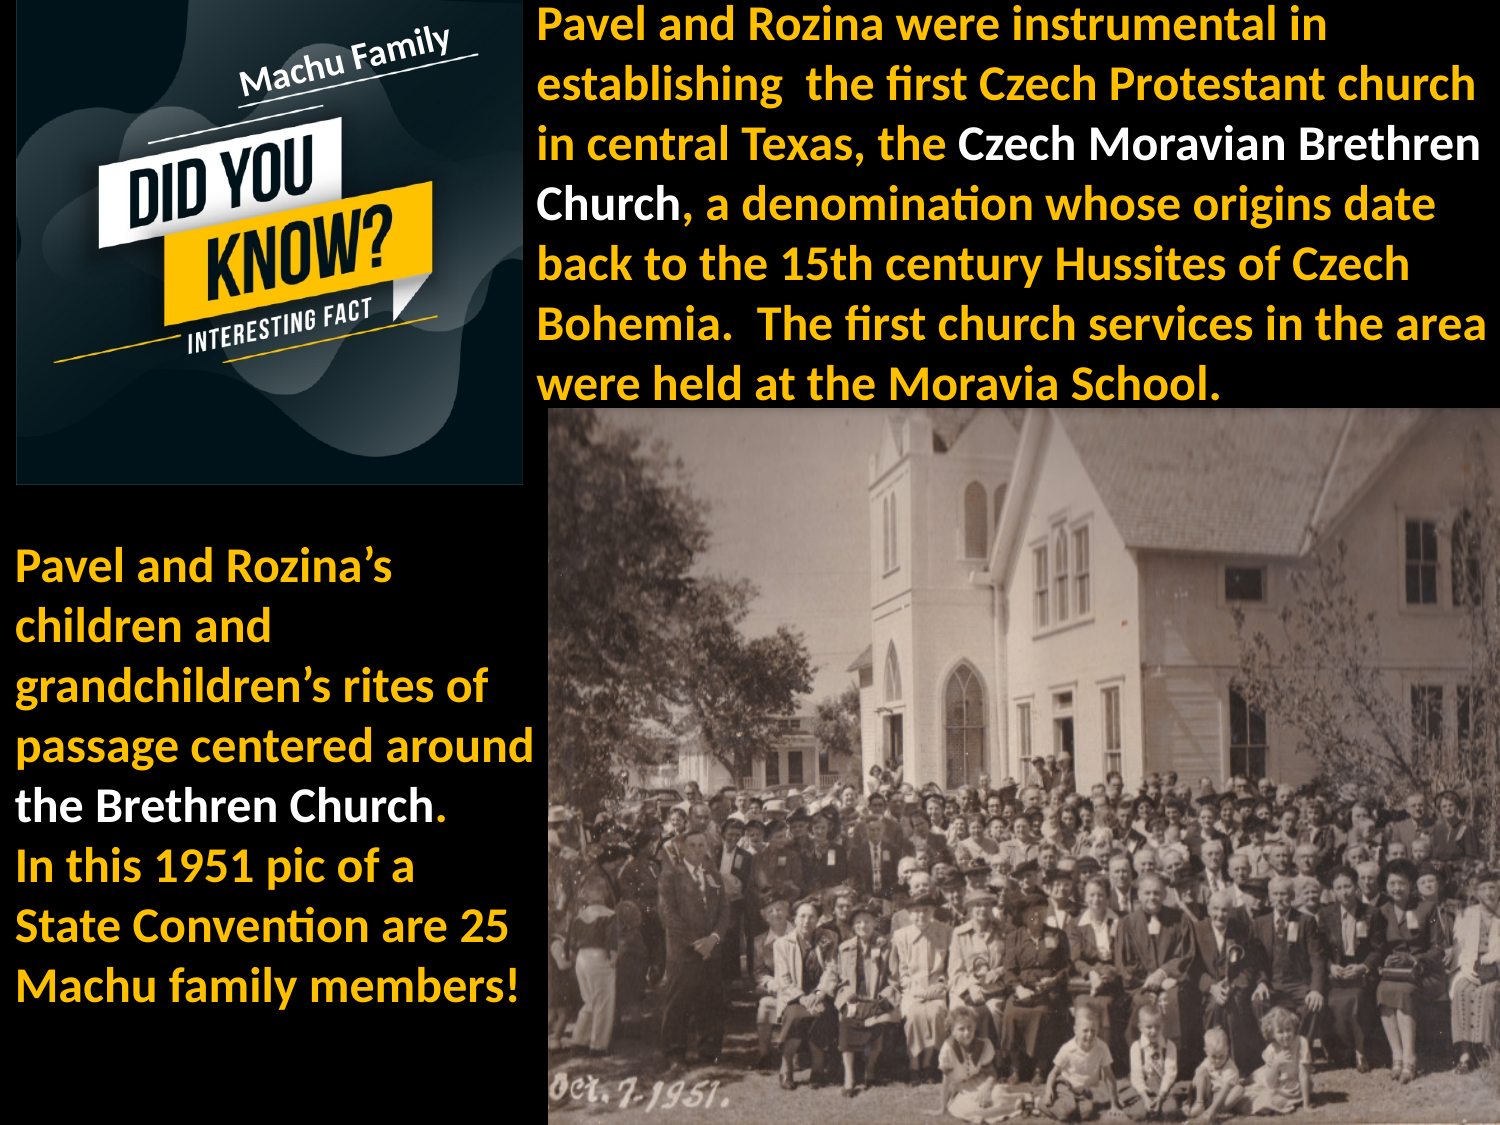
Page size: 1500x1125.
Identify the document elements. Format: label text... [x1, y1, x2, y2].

picture [547, 408, 1500, 1125]
text_box Pavel and Rozina’s children and grandchildren’s rites of passage centered around the Brethren Church. In this 1951 pic of a State Convention are 25 Machu family members! [0, 524, 542, 1110]
text_box Pavel and Rozina were instrumental in establishing the first Czech Protestant church in central Texas, the Czech Moravian Brethren Church, a denomination whose origins date back to the 15th century Hussites of Czech Bohemia. The first church services in the area were held at the Moravia School. [541, 0, 1500, 411]
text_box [0, 0, 538, 501]
